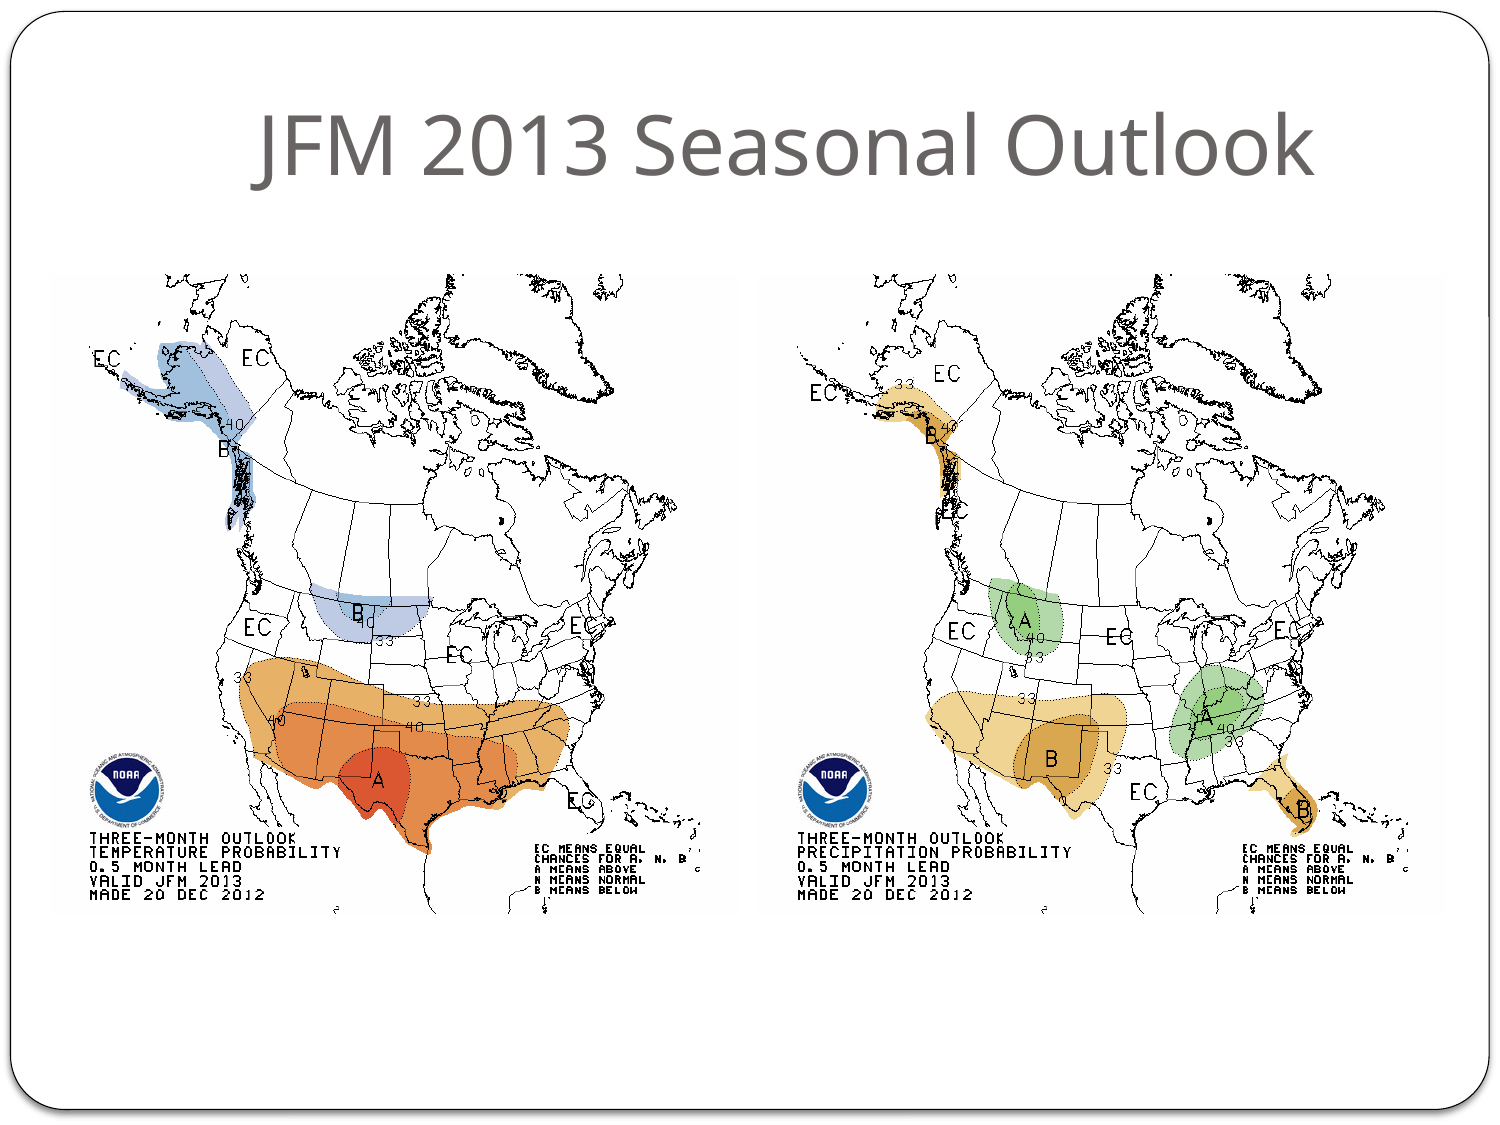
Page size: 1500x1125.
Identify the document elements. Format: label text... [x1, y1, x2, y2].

picture [49, 274, 738, 914]
picture [758, 274, 1446, 914]
title JFM 2013 Seasonal Outlook [150, 62, 1425, 208]
